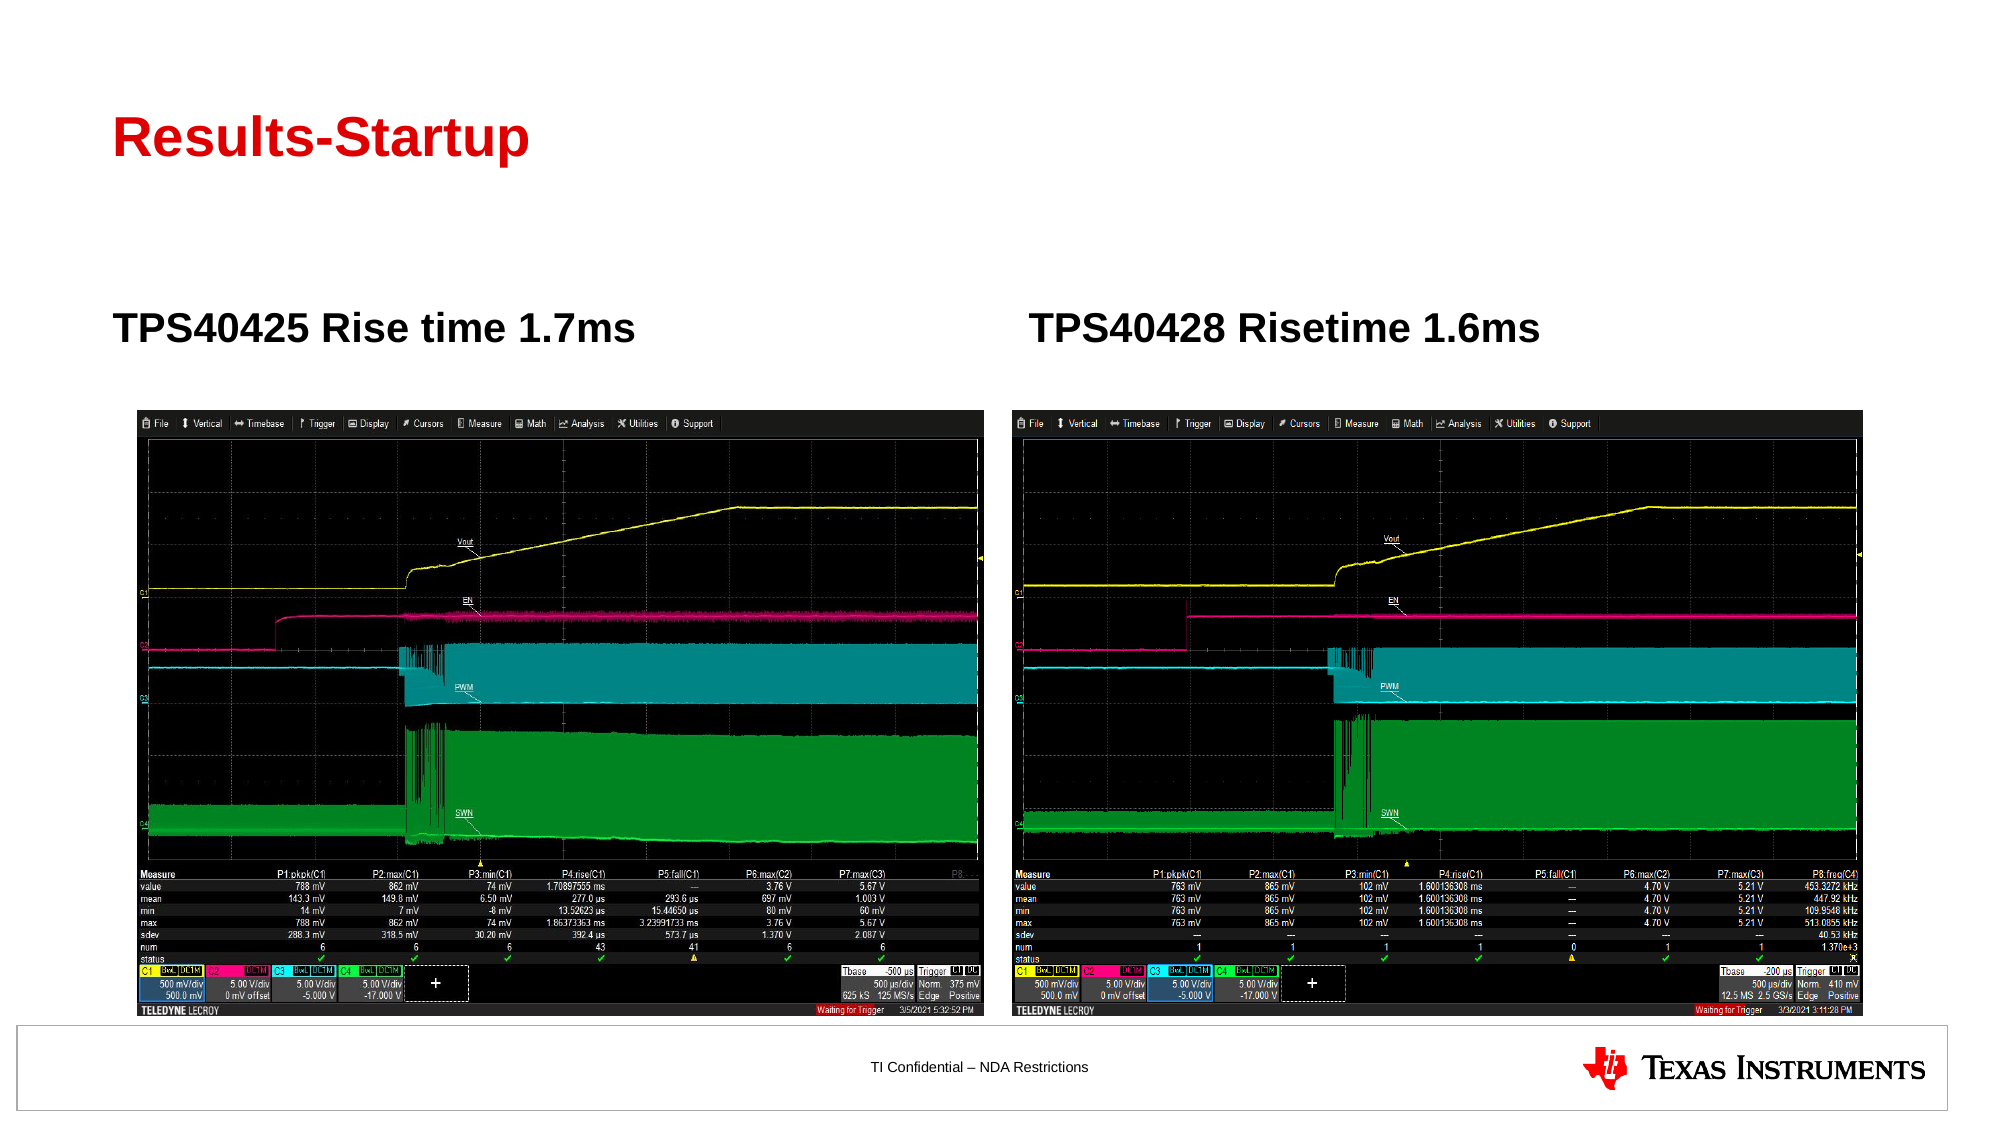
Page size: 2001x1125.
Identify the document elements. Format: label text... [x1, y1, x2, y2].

picture [1583, 1047, 1925, 1090]
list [1012, 410, 1863, 1016]
list TPS40428 Risetime 1.6ms [1015, 251, 1901, 357]
title Results-Startup [99, 44, 1901, 233]
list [137, 410, 985, 1016]
list TPS40425 Rise time 1.7ms [99, 251, 984, 357]
